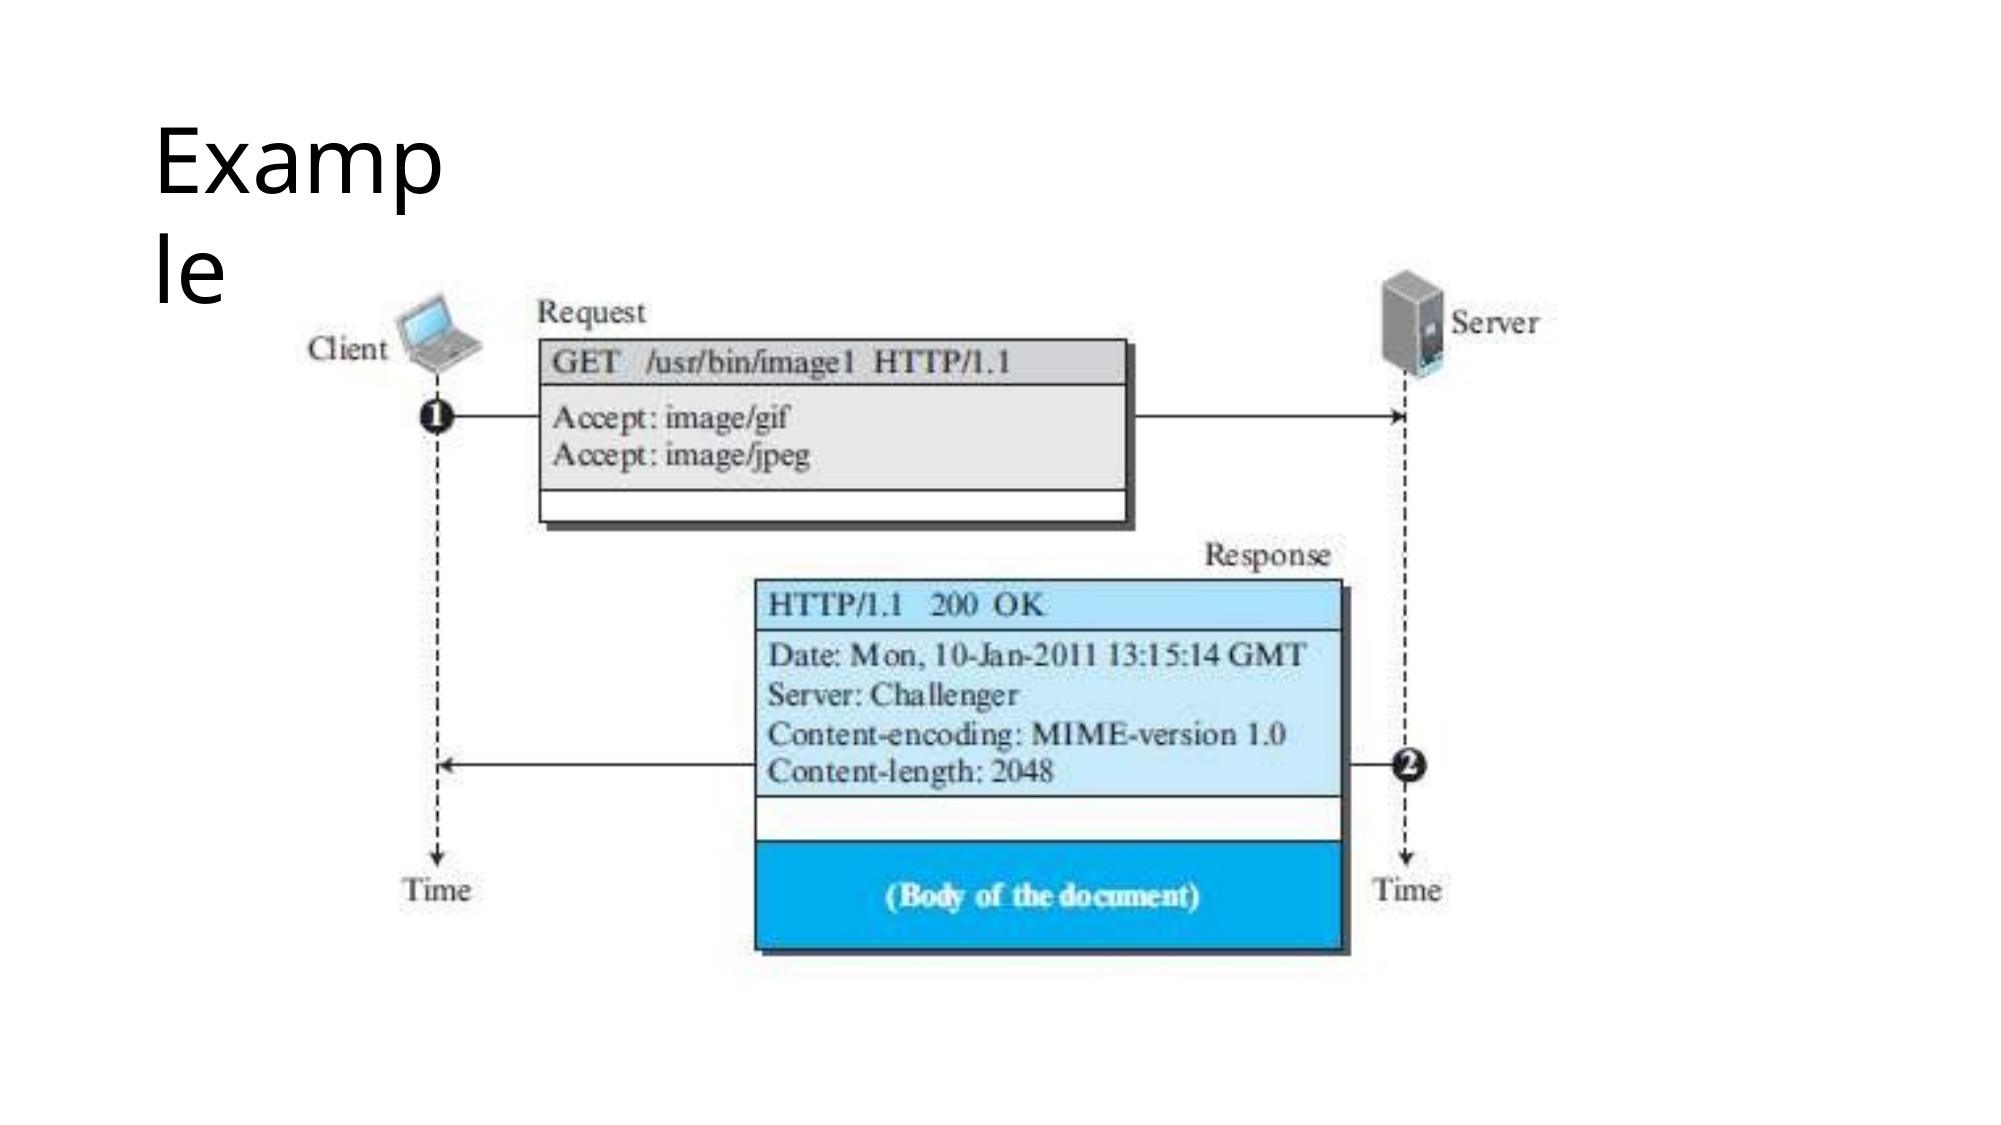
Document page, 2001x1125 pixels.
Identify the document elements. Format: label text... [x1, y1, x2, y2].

title Example [150, 100, 466, 323]
picture [295, 260, 1557, 978]
